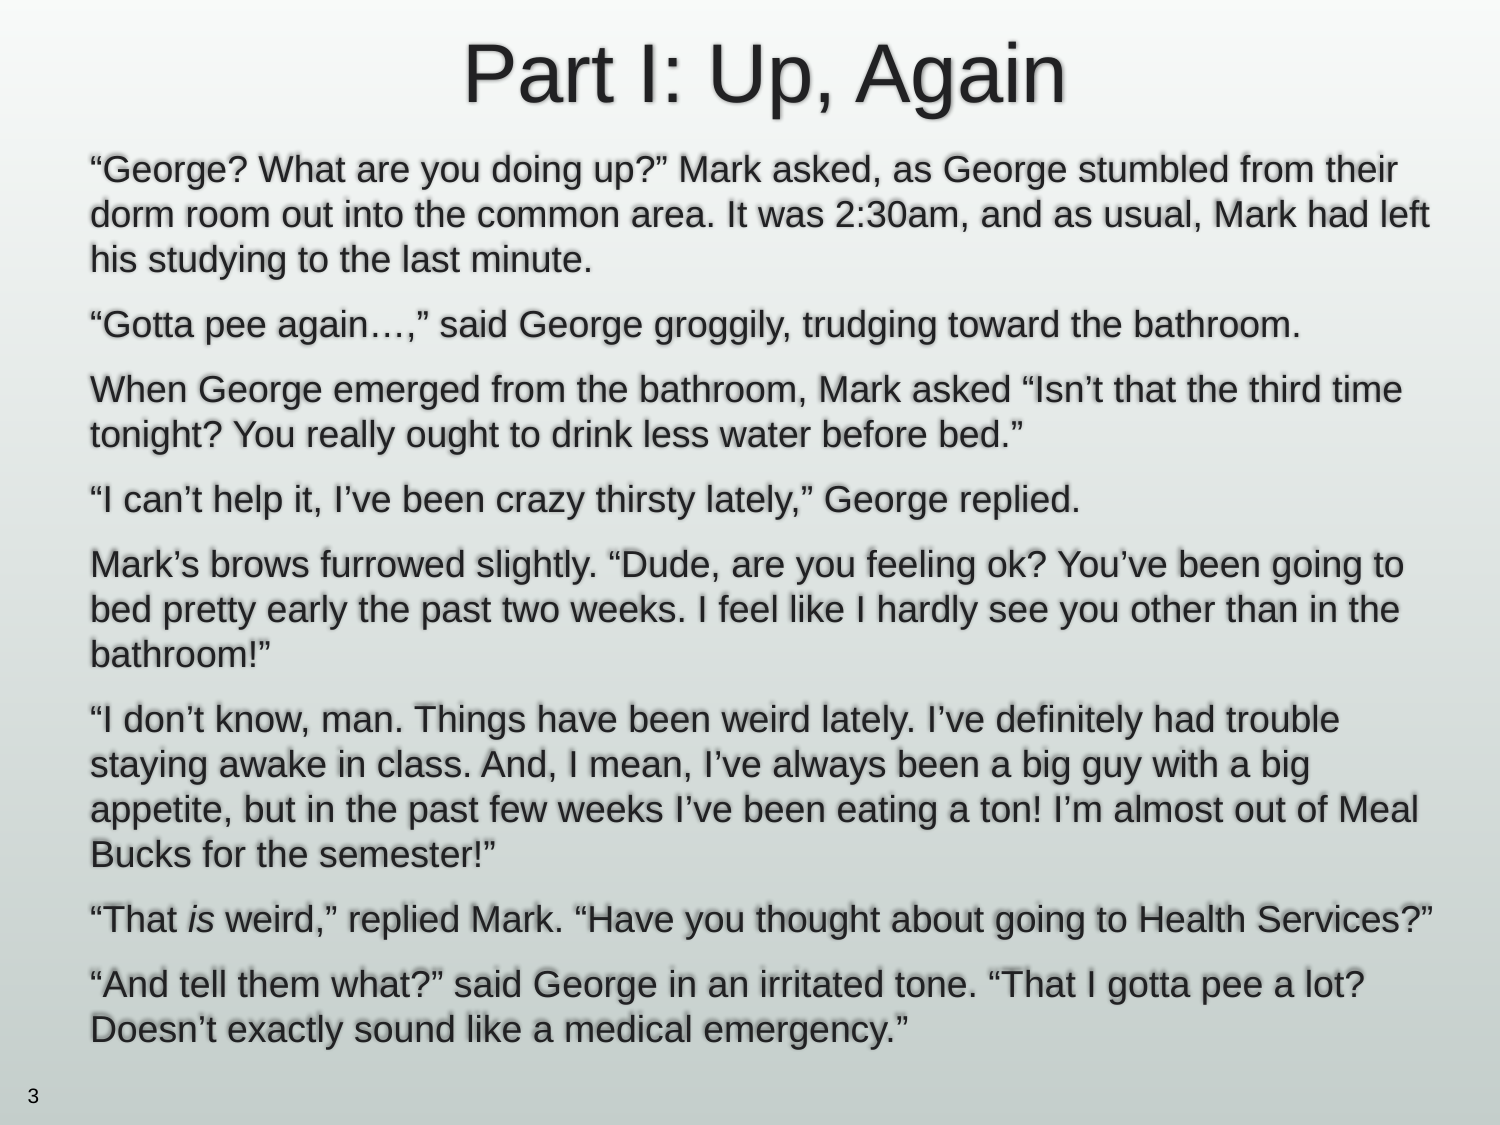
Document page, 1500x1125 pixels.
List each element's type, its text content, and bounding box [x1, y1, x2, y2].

title Part I: Up, Again [54, 7, 1477, 132]
footer 3 [12, 1065, 847, 1125]
list “George? What are you doing up?” Mark asked, as George stumbled from their dorm room out into the common area. It was 2:30am, and as usual, Mark had left his studying to the last minute. “Gotta pee again…,” said George groggily, trudging toward the bathroom. When George emerged from the bathroom, Mark asked “Isn’t that the third time tonight? You really ought to drink less water before bed.” “I can’t help it, I’ve been crazy thirsty lately,” George replied. Mark’s brows furrowed slightly. “Dude, are you feeling ok? You’ve been going to bed pretty early the past two weeks. I feel like I hardly see you other than in the bathroom!” “I don’t know, man. Things have been weird lately. I’ve definitely had trouble staying awake in class. And, I mean, I’ve always been a big guy with a big appetite, but in the past few weeks I’ve been eating a ton! I’m almost out of Meal Bucks for the semester!” “That is weird,” replied Mark. “Have you thought about going to Health Services?” “And tell them what?” said George in an irritated tone. “That I gotta pee a lot? Doesn’t exactly sound like a medical emergency.” [75, 137, 1475, 925]
